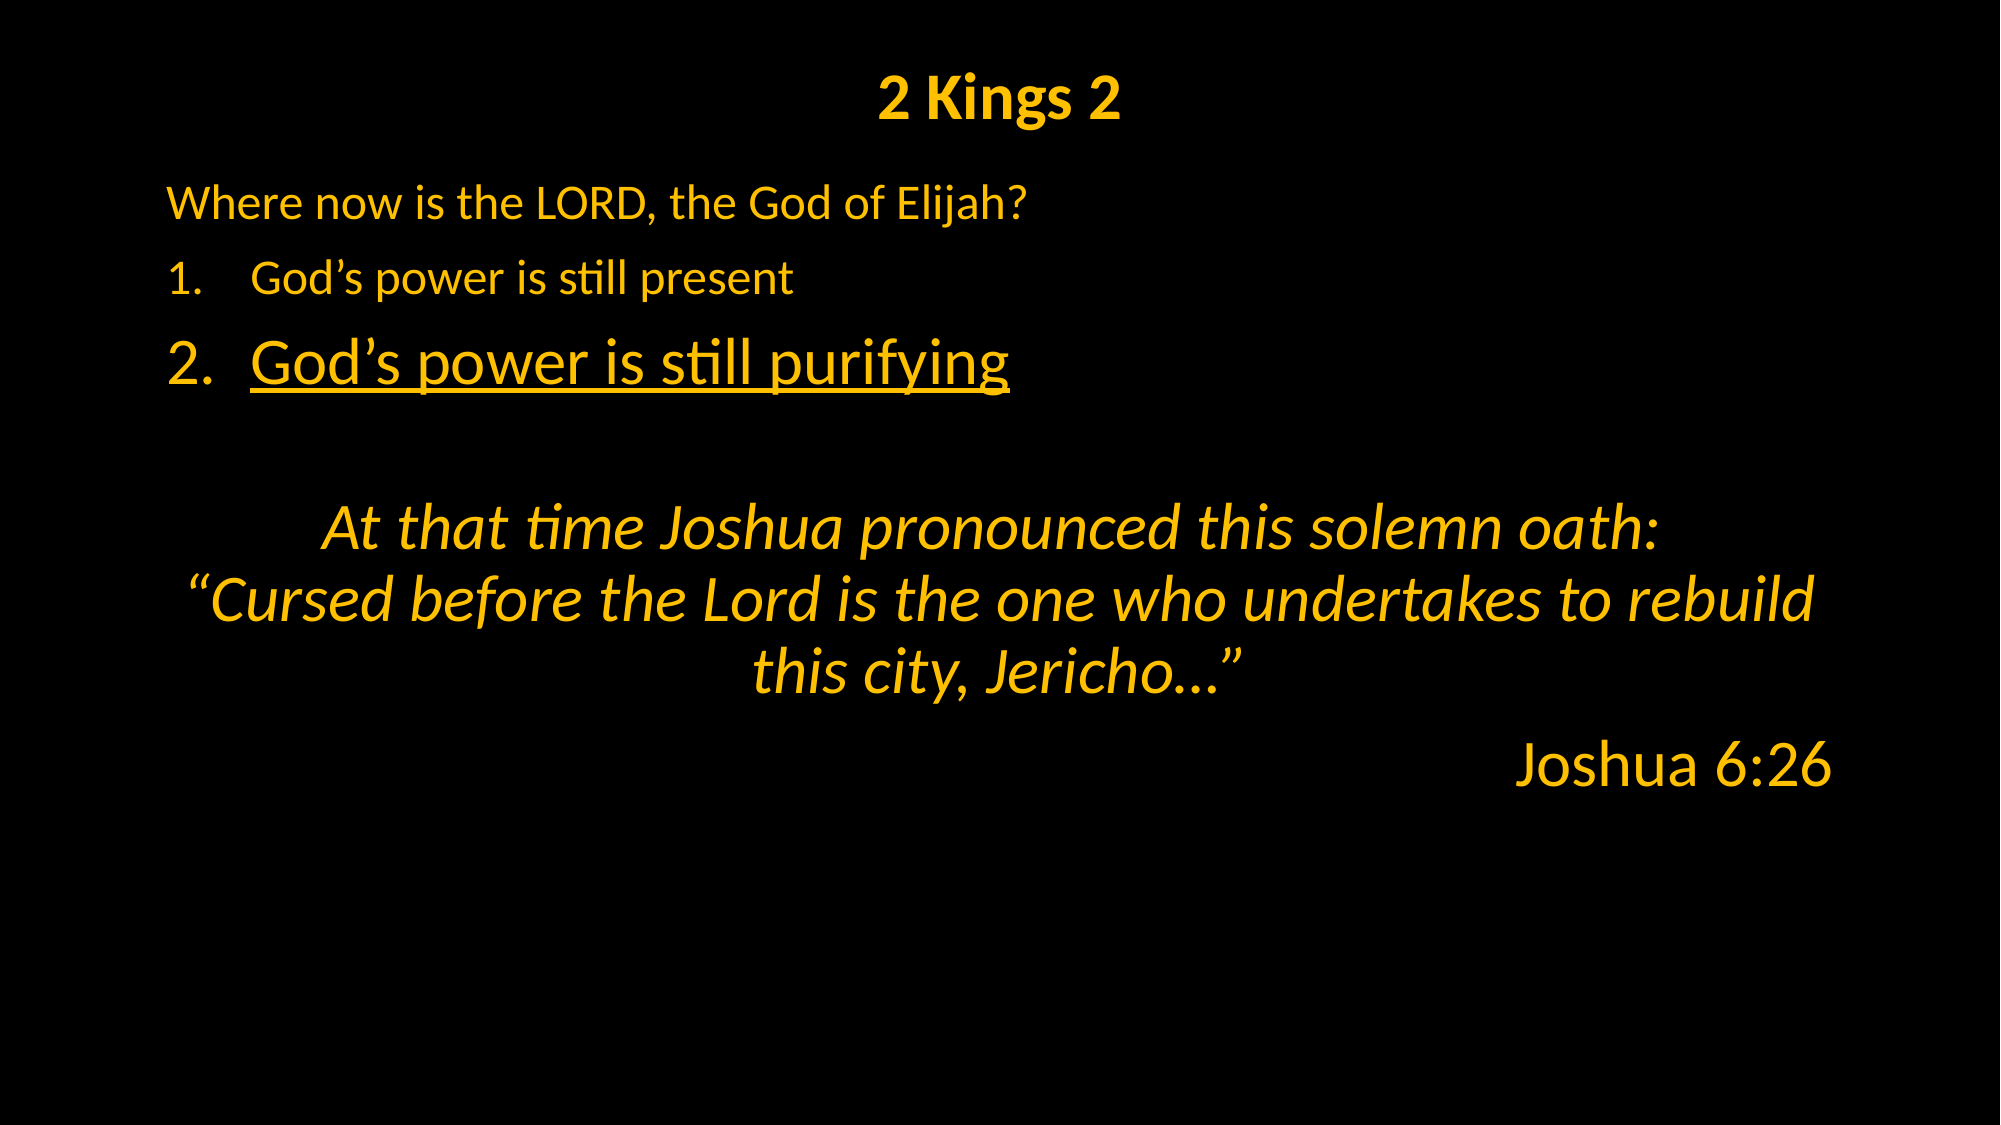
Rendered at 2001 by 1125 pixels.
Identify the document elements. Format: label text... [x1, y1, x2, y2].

subtitle 2 Kings 2 Where now is the LORD, the God of Elijah? God’s power is still present God’s power is still purifying At that time Joshua pronounced this solemn oath: “Cursed before the Lord is the one who undertakes to rebuild this city, Jericho…” Joshua 6:26 [151, 54, 1849, 1071]
